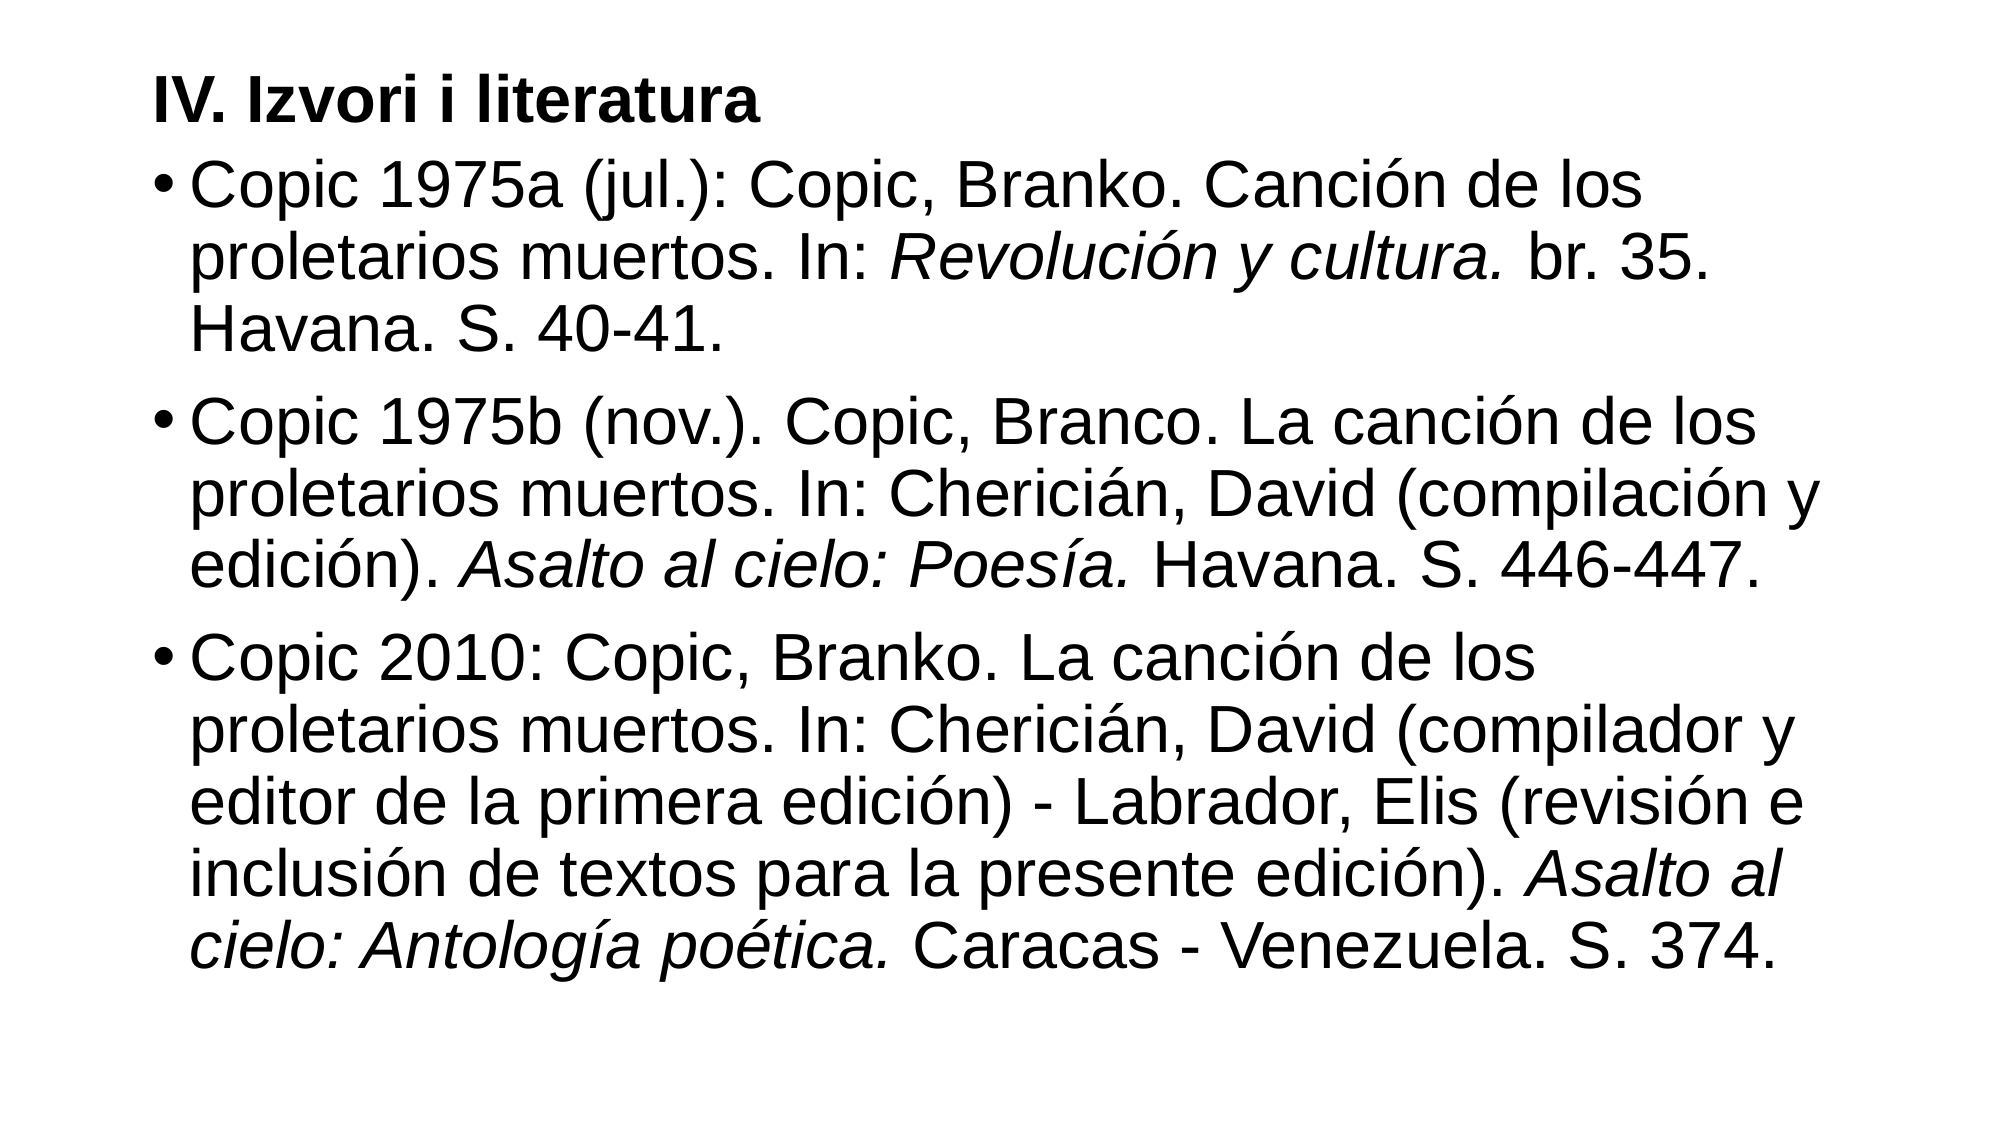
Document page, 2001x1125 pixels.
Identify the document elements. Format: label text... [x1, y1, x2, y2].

title IV. Izvori i literatura [137, 59, 1863, 142]
list Copic 1975a (jul.): Copic, Branko. Canción de los proletarios muertos. In: Revolución y cultura. br. 35. Havana. S. 40-41. Copic 1975b (nov.). Copic, Branco. La canción de los proletarios muertos. In: Chericián, David (compilación y edición). Asalto al cielo: Poesía. Havana. S. 446-447. Copic 2010: Copic, Branko. La canción de los proletarios muertos. In: Chericián, David (compilador y editor de la primera edición) - Labrador, Elis (revisión e inclusión de textos para la presente edición). Asalto al cielo: Antología poética. Caracas - Venezuela. S. 374. [137, 142, 1863, 1014]
